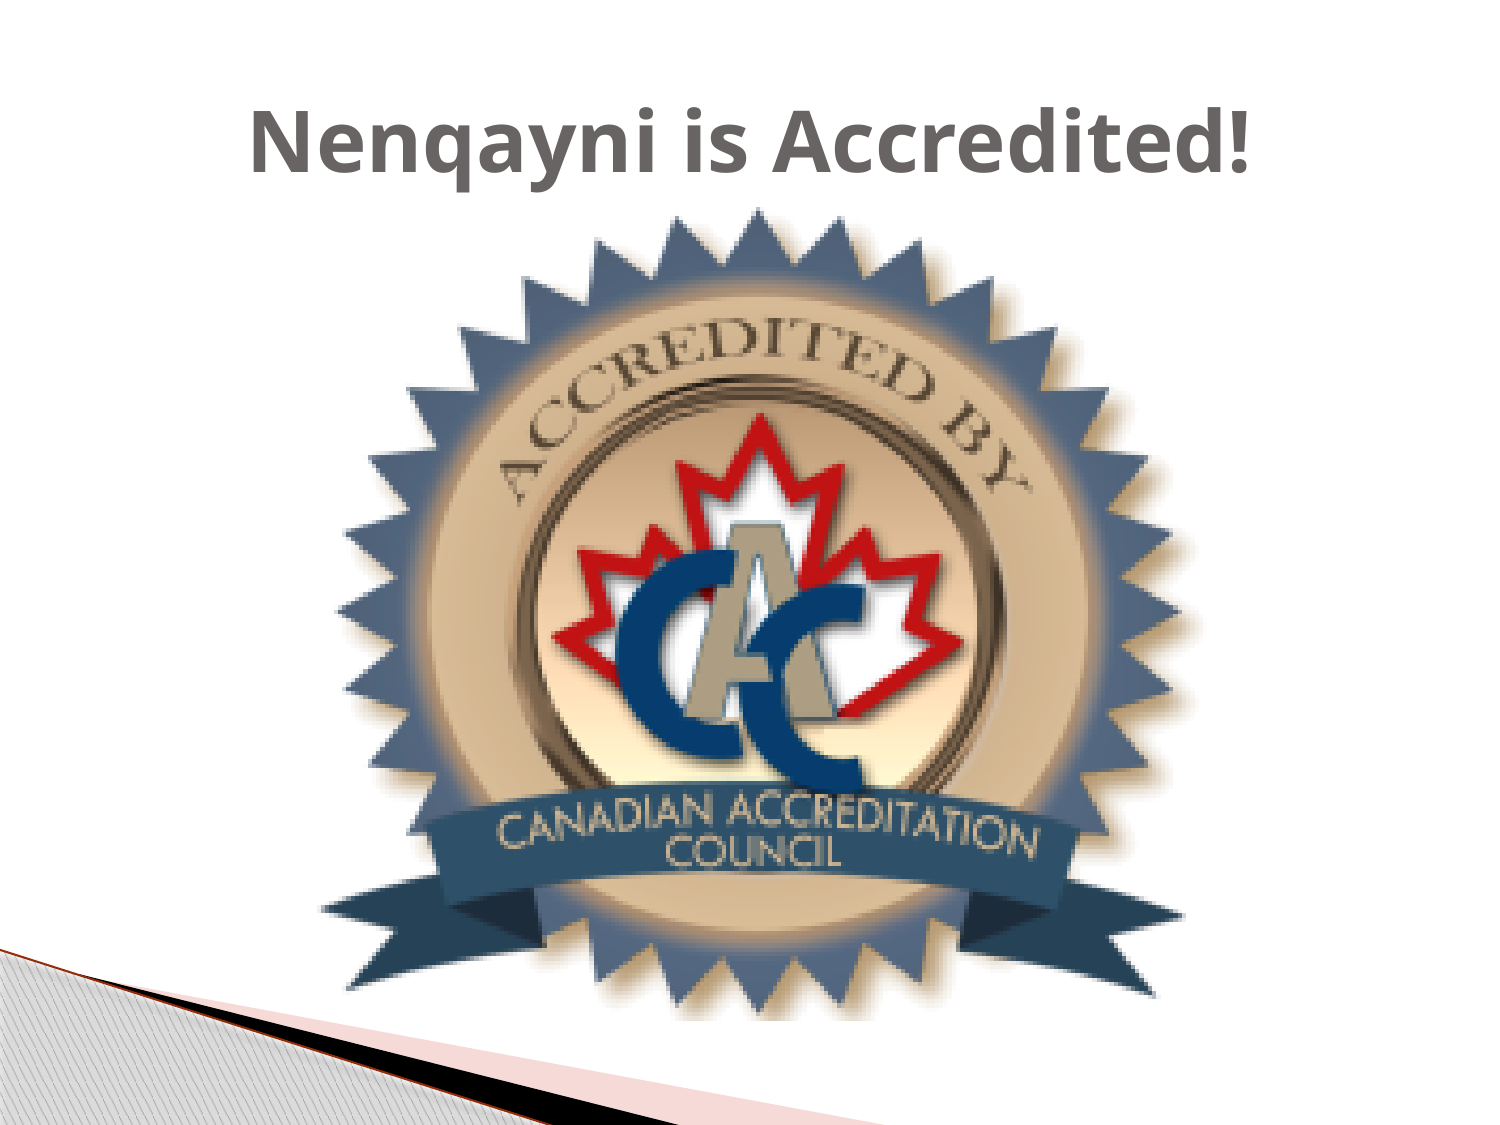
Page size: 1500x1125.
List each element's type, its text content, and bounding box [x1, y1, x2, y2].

title Nenqayni is Accredited! [75, 45, 1425, 233]
picture [299, 199, 1226, 1021]
